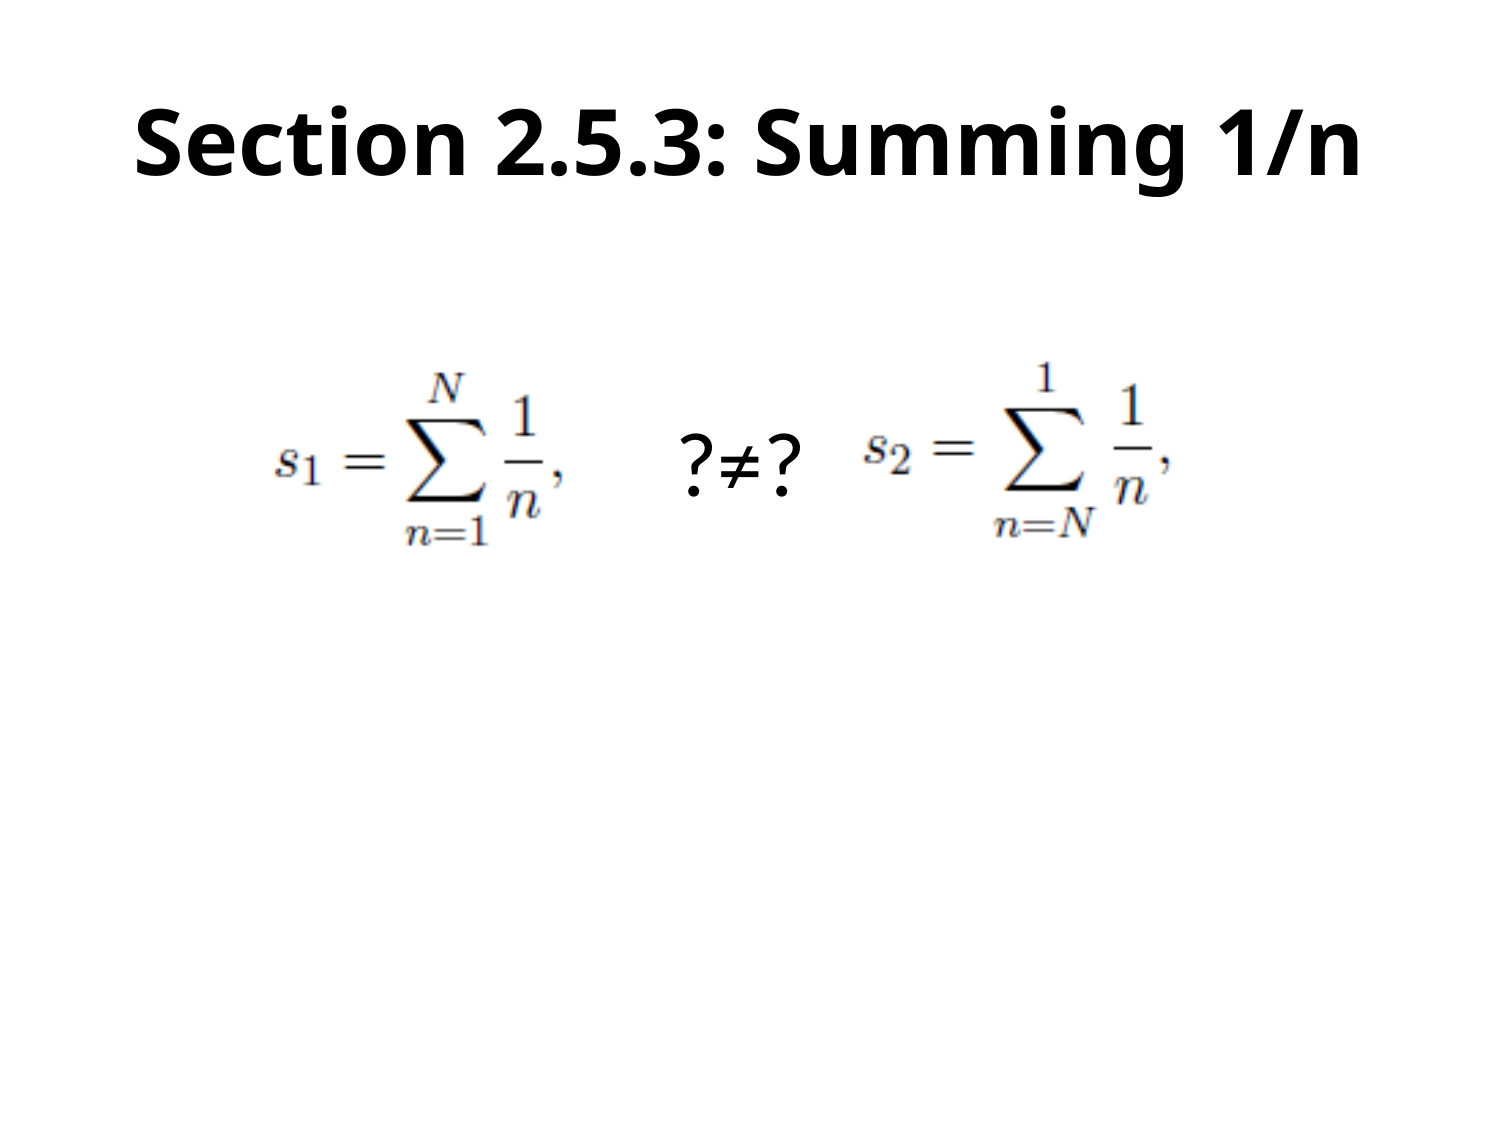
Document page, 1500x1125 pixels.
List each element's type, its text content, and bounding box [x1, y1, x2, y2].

picture [199, 349, 639, 571]
text_box ?≠? [660, 397, 798, 522]
title Section 2.5.3: Summing 1/n [75, 45, 1425, 233]
picture [803, 349, 1202, 571]
